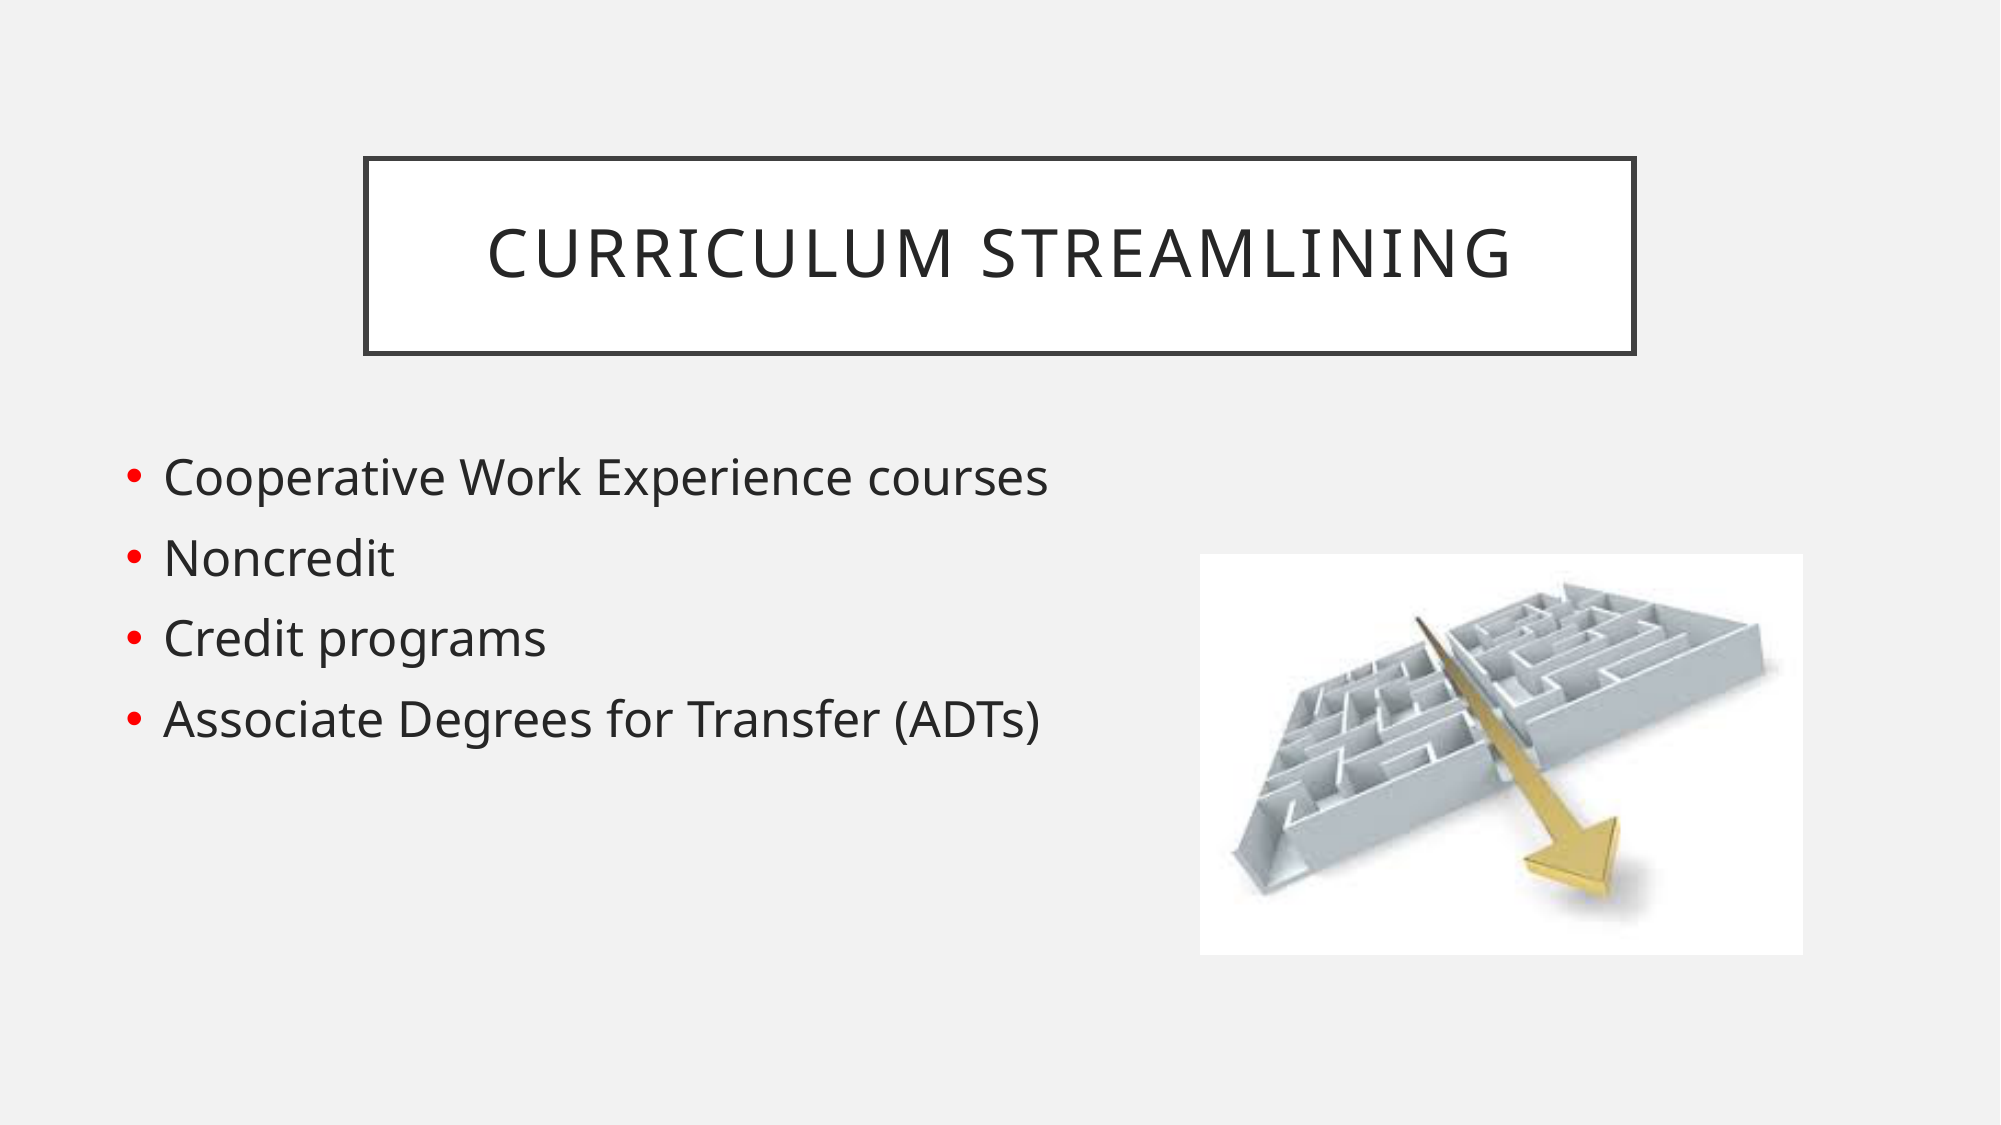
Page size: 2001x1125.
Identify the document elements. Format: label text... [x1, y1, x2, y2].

title Curriculum Streamlining [363, 156, 1637, 356]
picture [1199, 554, 1803, 955]
list Cooperative Work Experience courses Noncredit Credit programs Associate Degrees for Transfer (ADTs) [110, 437, 1891, 1041]
